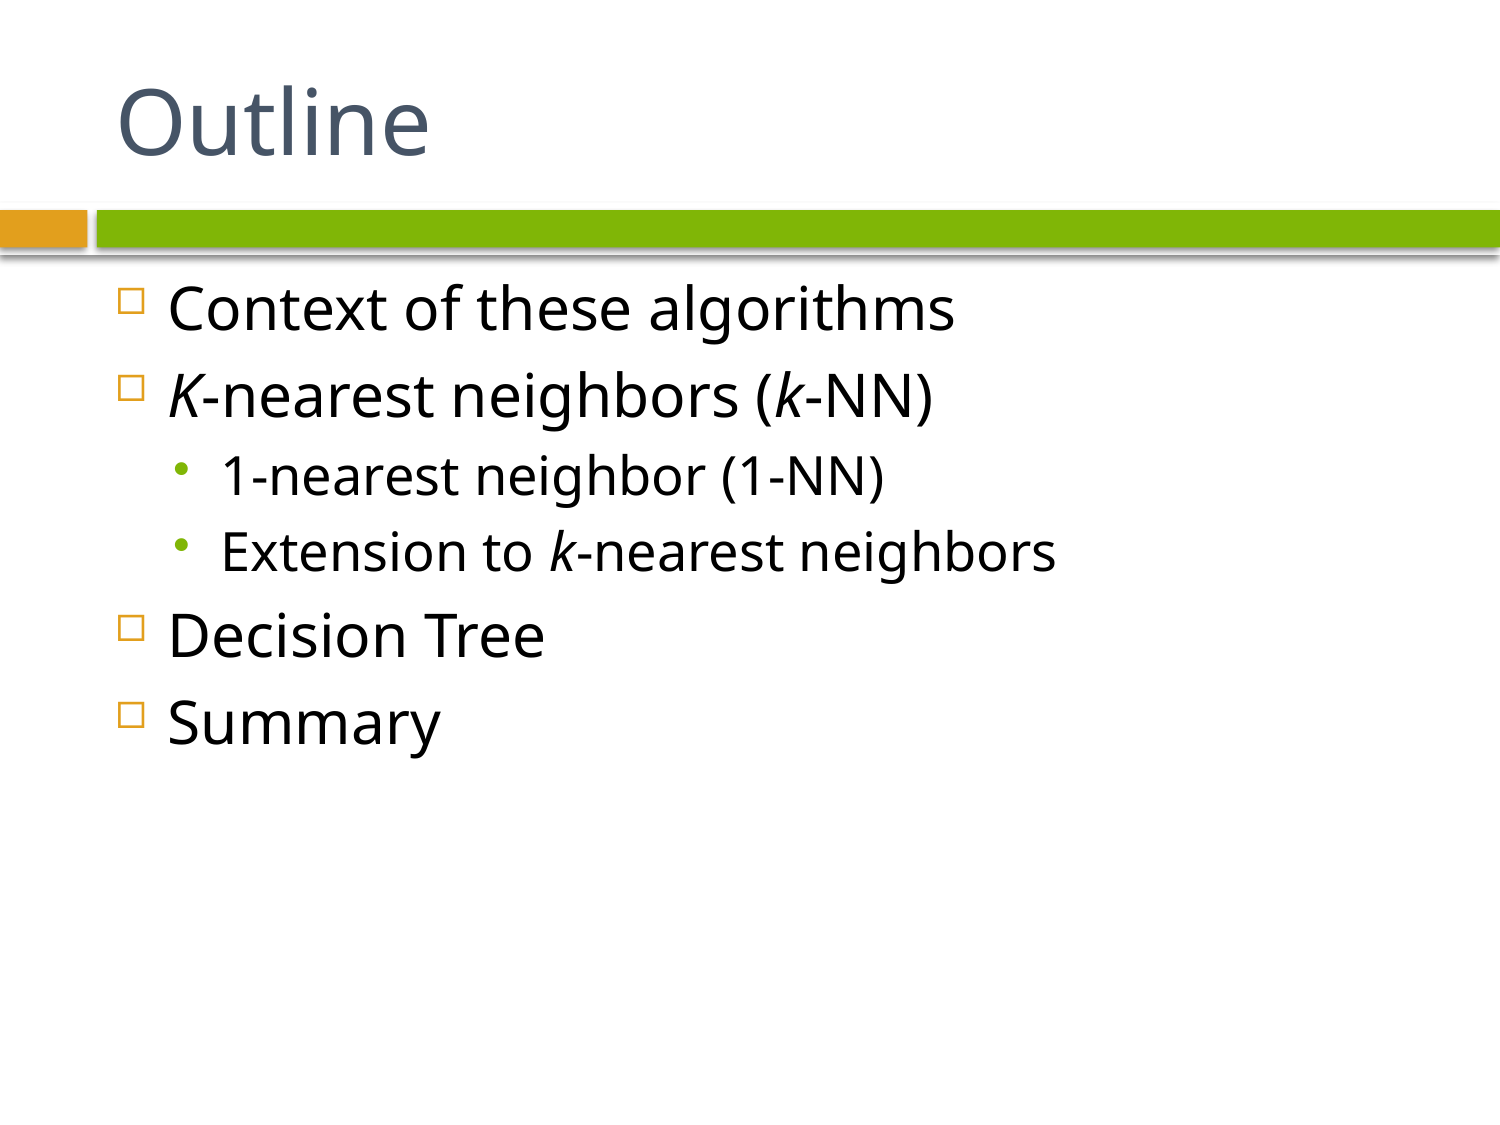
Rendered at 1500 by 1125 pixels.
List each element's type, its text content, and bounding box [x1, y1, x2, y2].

title Outline [100, 37, 1438, 200]
list Context of these algorithms K-nearest neighbors (k-NN) 1-nearest neighbor (1-NN) Extension to k-nearest neighbors Decision Tree Summary [100, 262, 1438, 1000]
